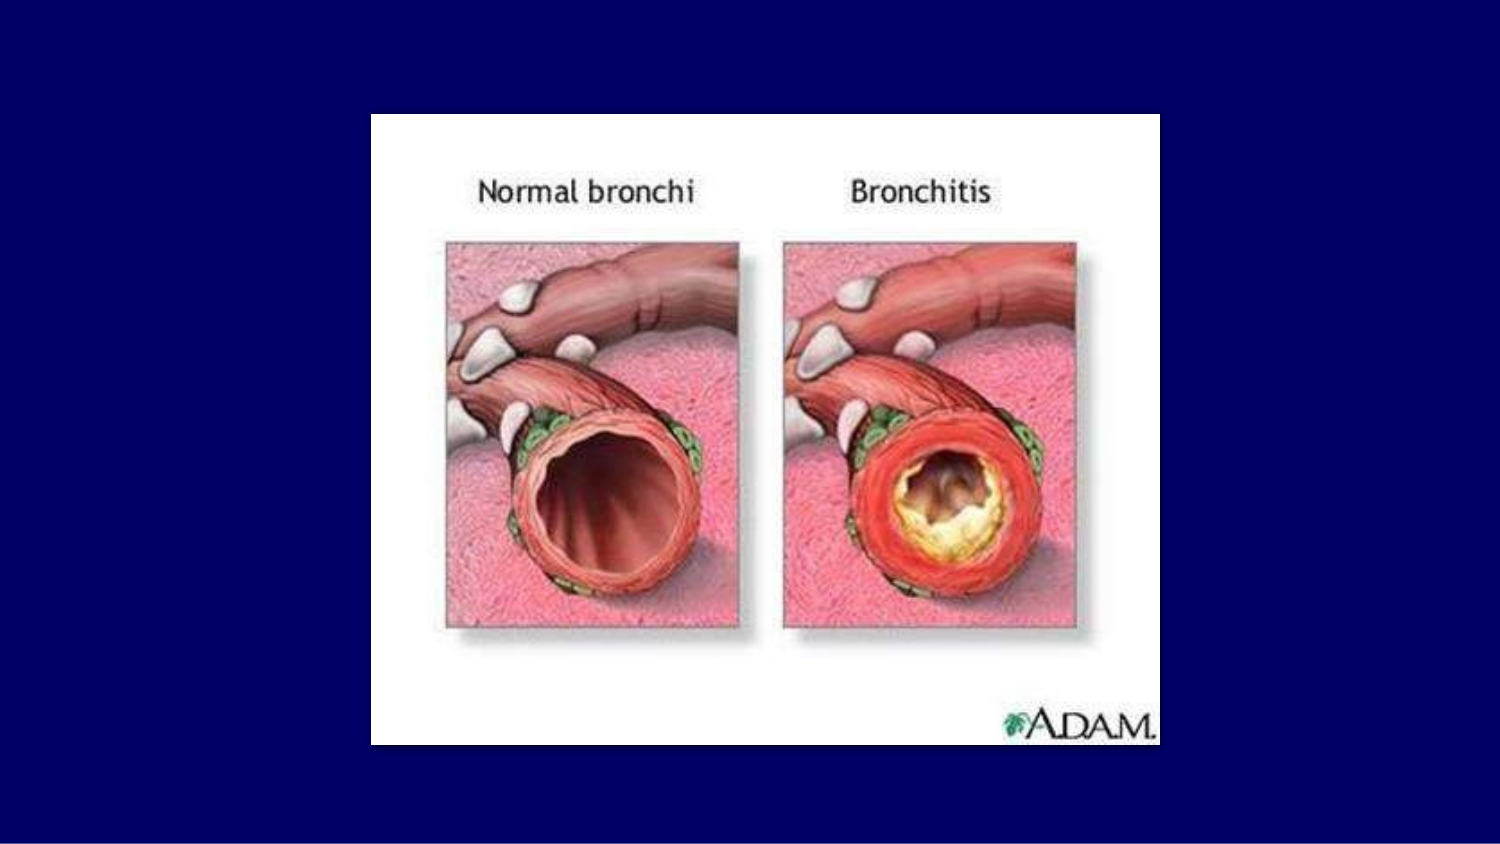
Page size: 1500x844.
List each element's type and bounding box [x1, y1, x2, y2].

text_box [362, 105, 1173, 758]
